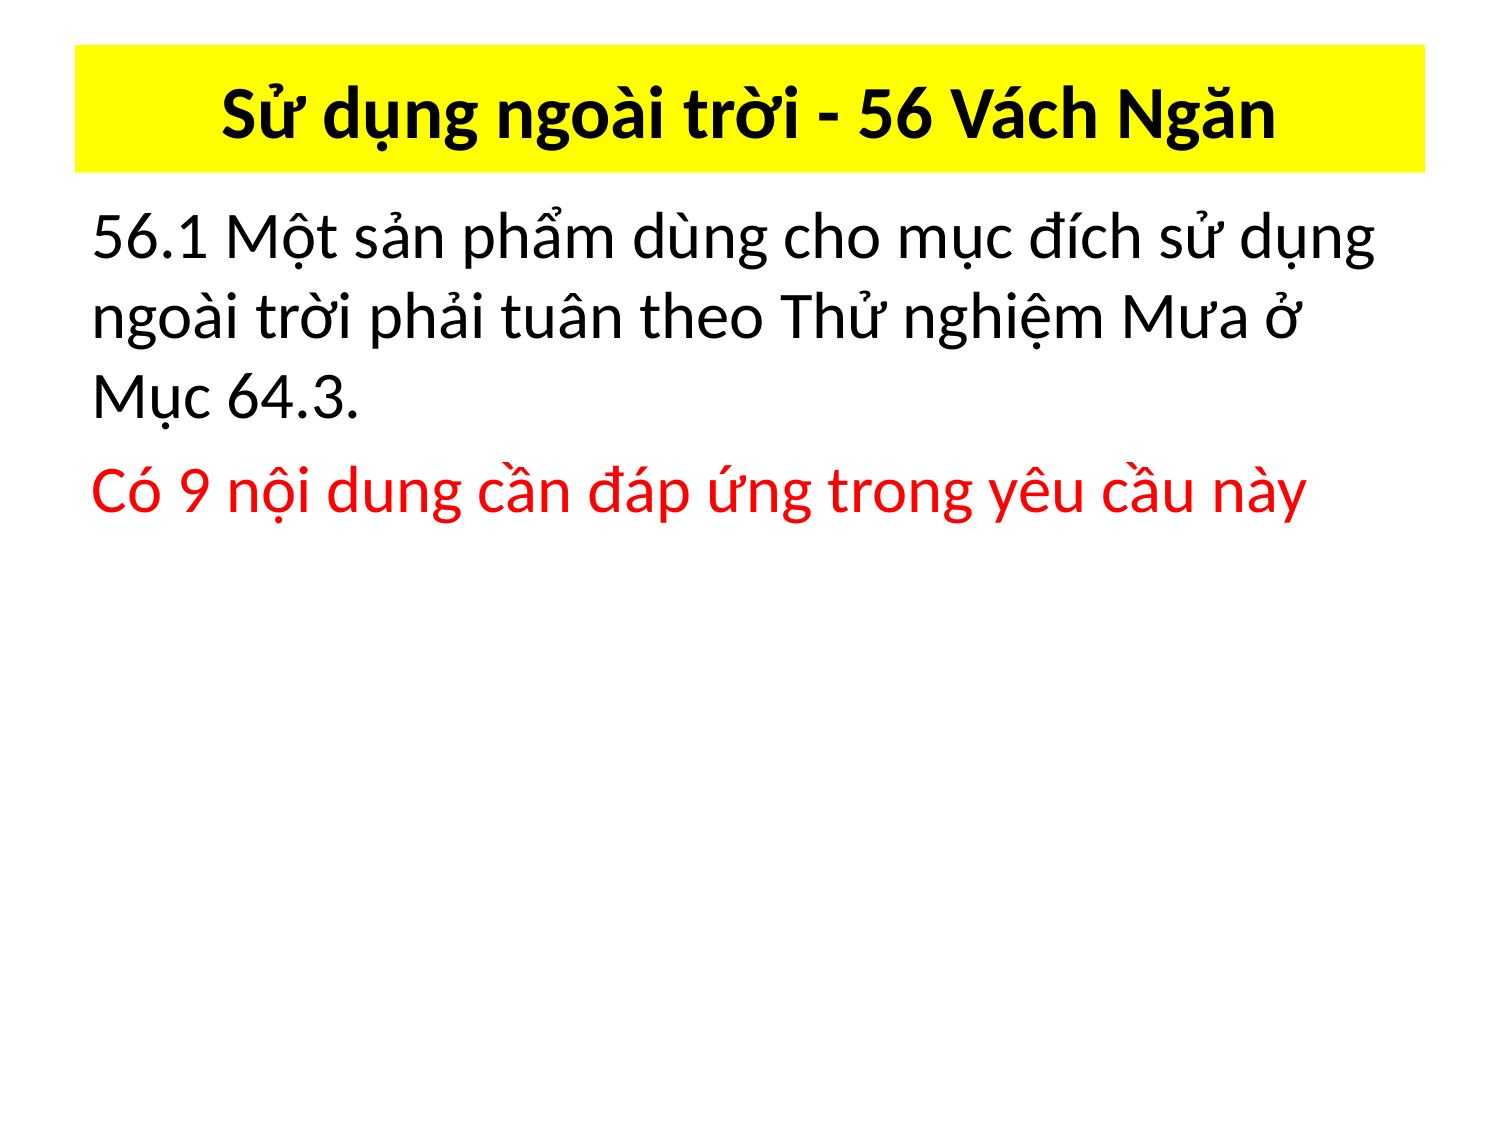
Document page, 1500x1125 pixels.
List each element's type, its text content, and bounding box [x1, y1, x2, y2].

title Sử dụng ngoài trời - 56 Vách Ngăn [75, 45, 1425, 173]
list 56.1 Một sản phẩm dùng cho mục đích sử dụng ngoài trời phải tuân theo Thử nghiệm Mưa ở Mục 64.3. Có 9 nội dung cần đáp ứng trong yêu cầu này [76, 184, 1427, 1094]
